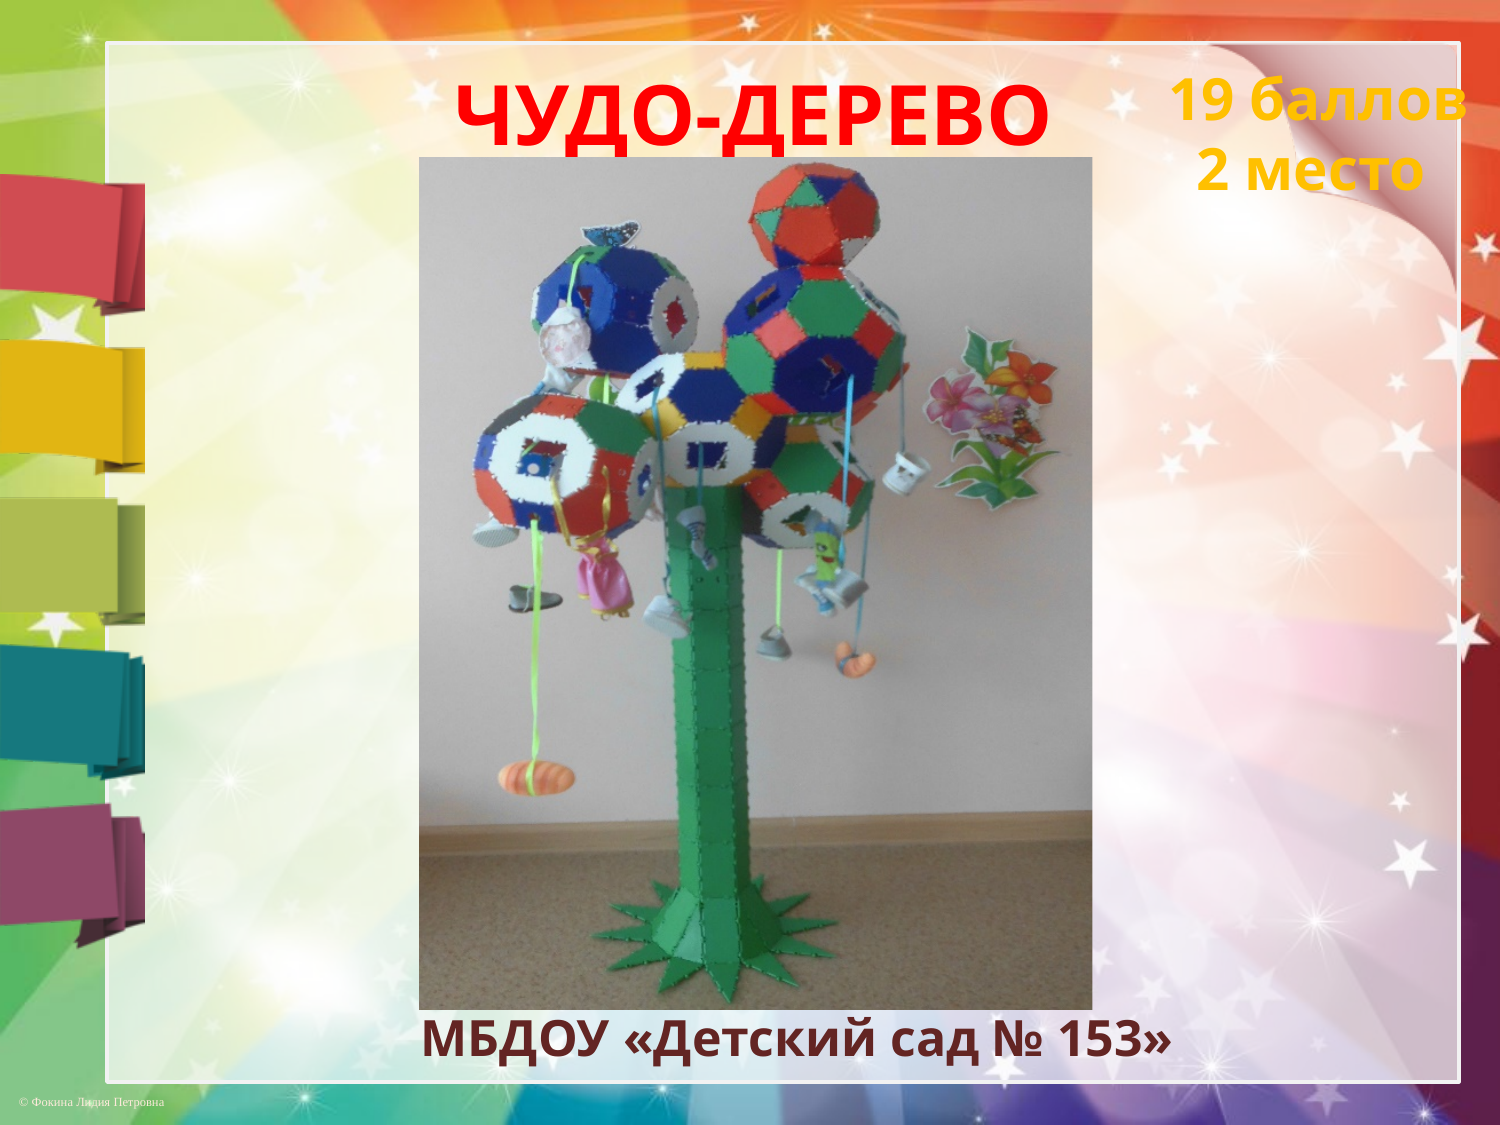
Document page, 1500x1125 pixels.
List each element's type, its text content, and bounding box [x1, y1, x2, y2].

text_box МБДОУ «Детский сад № 153» [159, 999, 1435, 1075]
text_box ЧУДО-ДЕРЕВО [439, 54, 1069, 156]
picture [0, 0, 1500, 1125]
text_box 19 баллов 2 место [1138, 54, 1484, 210]
